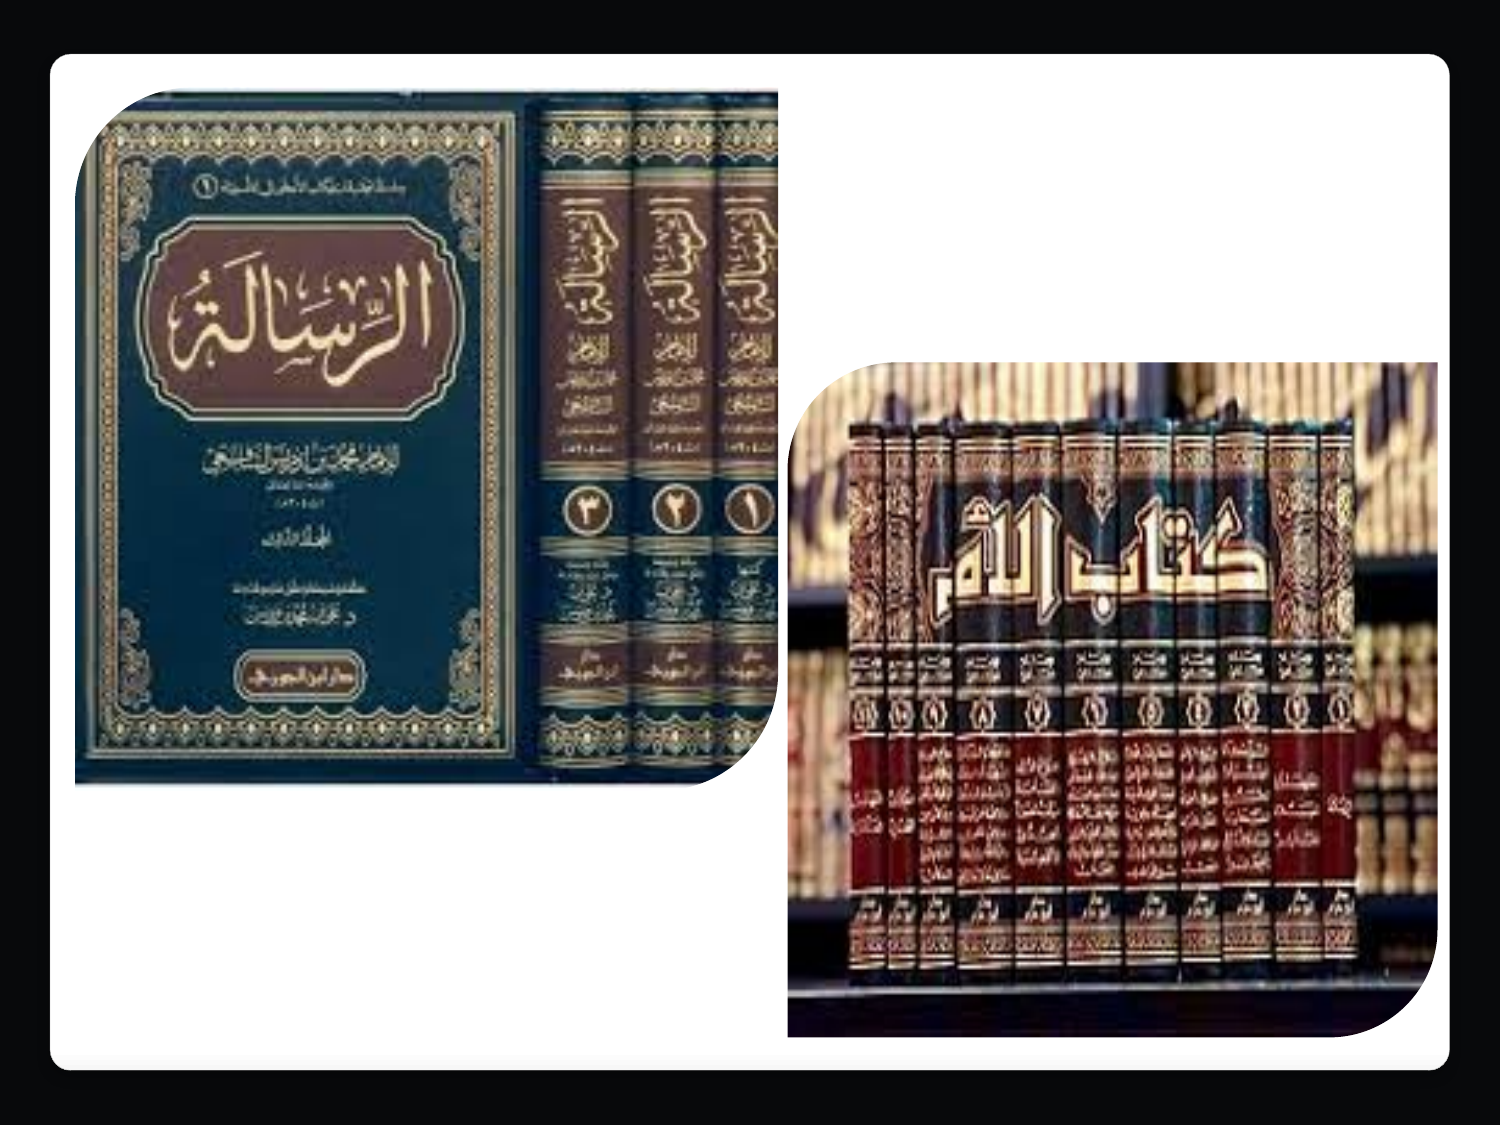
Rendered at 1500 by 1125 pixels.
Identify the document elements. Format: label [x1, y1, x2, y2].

picture [74, 87, 779, 791]
picture [787, 362, 1438, 1038]
